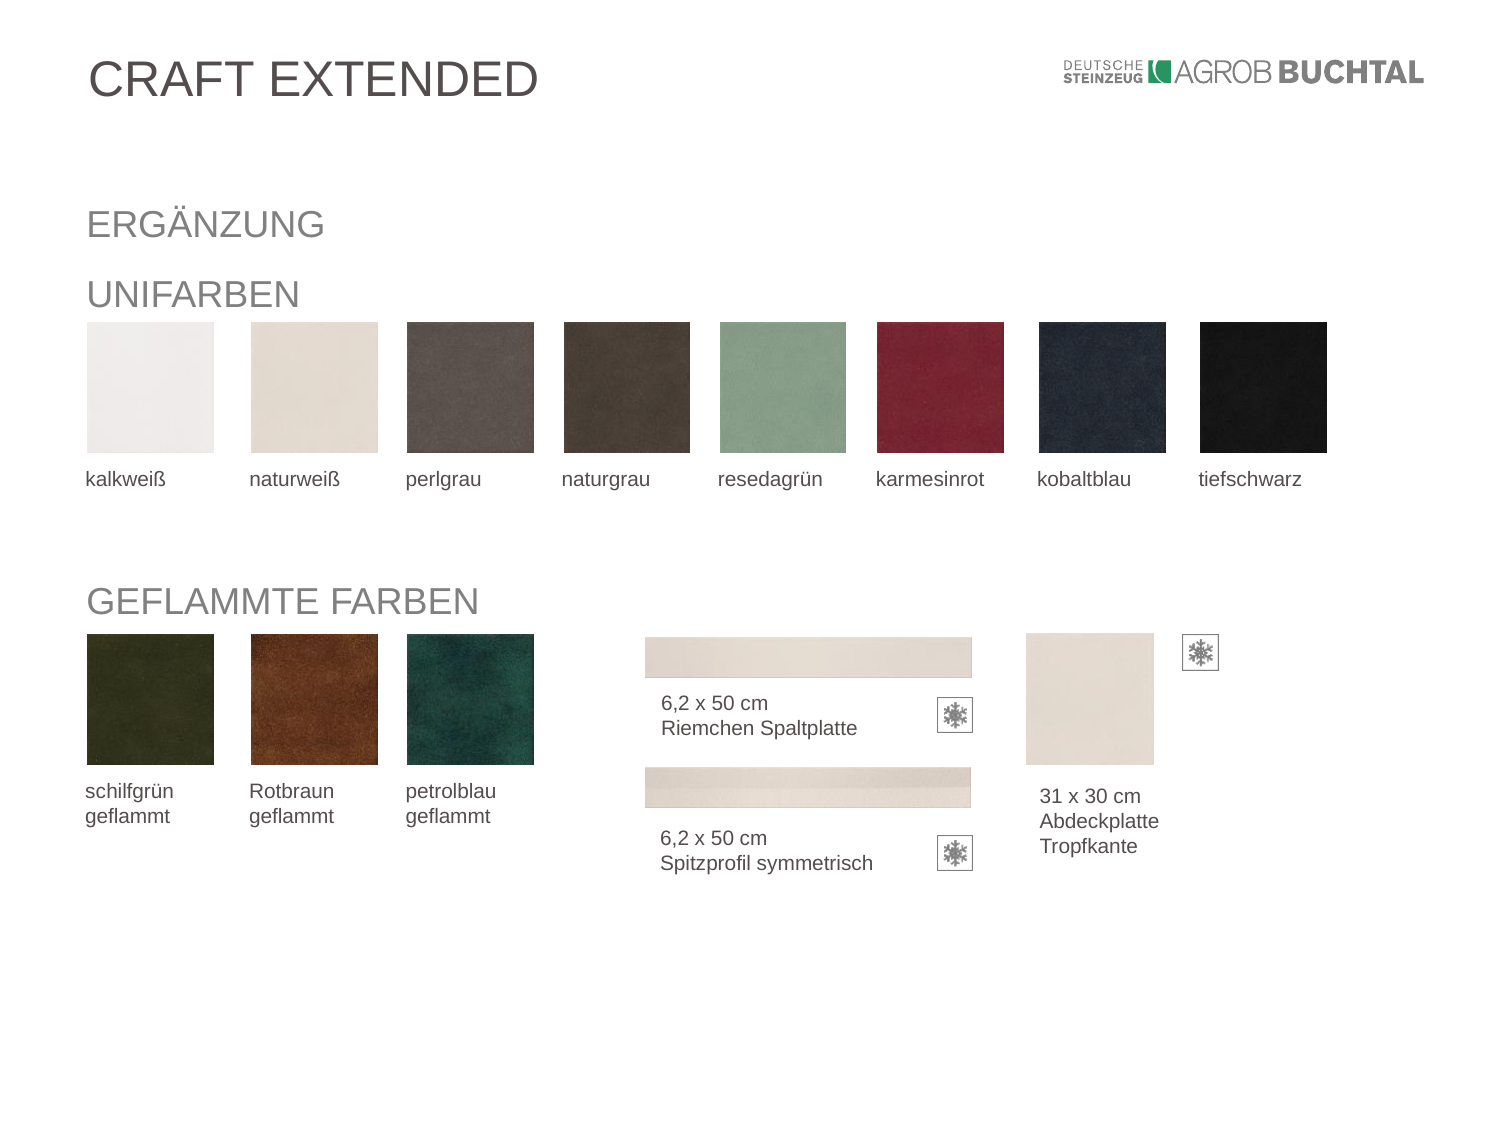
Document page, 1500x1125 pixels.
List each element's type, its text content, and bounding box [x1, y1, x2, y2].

text_box 6,2 x 50 cm Spitzprofil symmetrisch [645, 817, 889, 882]
picture [937, 696, 973, 733]
text_box naturweiß [234, 458, 356, 499]
picture [87, 322, 214, 453]
list ERGÄNZUNG [0, 192, 1033, 252]
text_box kobaltblau [1022, 458, 1147, 499]
picture [407, 322, 534, 453]
picture [645, 767, 972, 809]
picture [1200, 322, 1327, 453]
text_box karmesinrot [861, 458, 1000, 499]
title CRAFT EXTENDED [0, 39, 995, 168]
text_box kalkweiß [70, 458, 182, 499]
text_box UNIFARBEN [0, 263, 1033, 323]
picture [563, 322, 690, 453]
picture [937, 835, 973, 872]
picture [87, 634, 214, 765]
picture [877, 322, 1004, 453]
text_box schilfgrün geflammt [70, 770, 195, 836]
picture [645, 637, 972, 679]
text_box Rotbraun geflammt [234, 770, 350, 836]
text_box naturgrau [546, 458, 666, 499]
picture [1182, 634, 1219, 671]
text_box resedagrün [703, 458, 838, 499]
picture [719, 322, 847, 453]
text_box 6,2 x 50 cm Riemchen Spaltplatte [646, 682, 873, 748]
picture [251, 322, 378, 453]
text_box petrolblau geflammt [390, 770, 518, 836]
picture [1026, 633, 1154, 765]
picture [251, 634, 378, 765]
text_box perlgrau [390, 458, 497, 499]
text_box 31 x 30 cm Abdeckplatte Tropfkante [1024, 775, 1180, 865]
text_box tiefschwarz [1183, 458, 1318, 499]
picture [407, 634, 534, 765]
picture [1039, 322, 1166, 453]
text_box GEFLAMMTE FARBEN [0, 569, 1033, 629]
